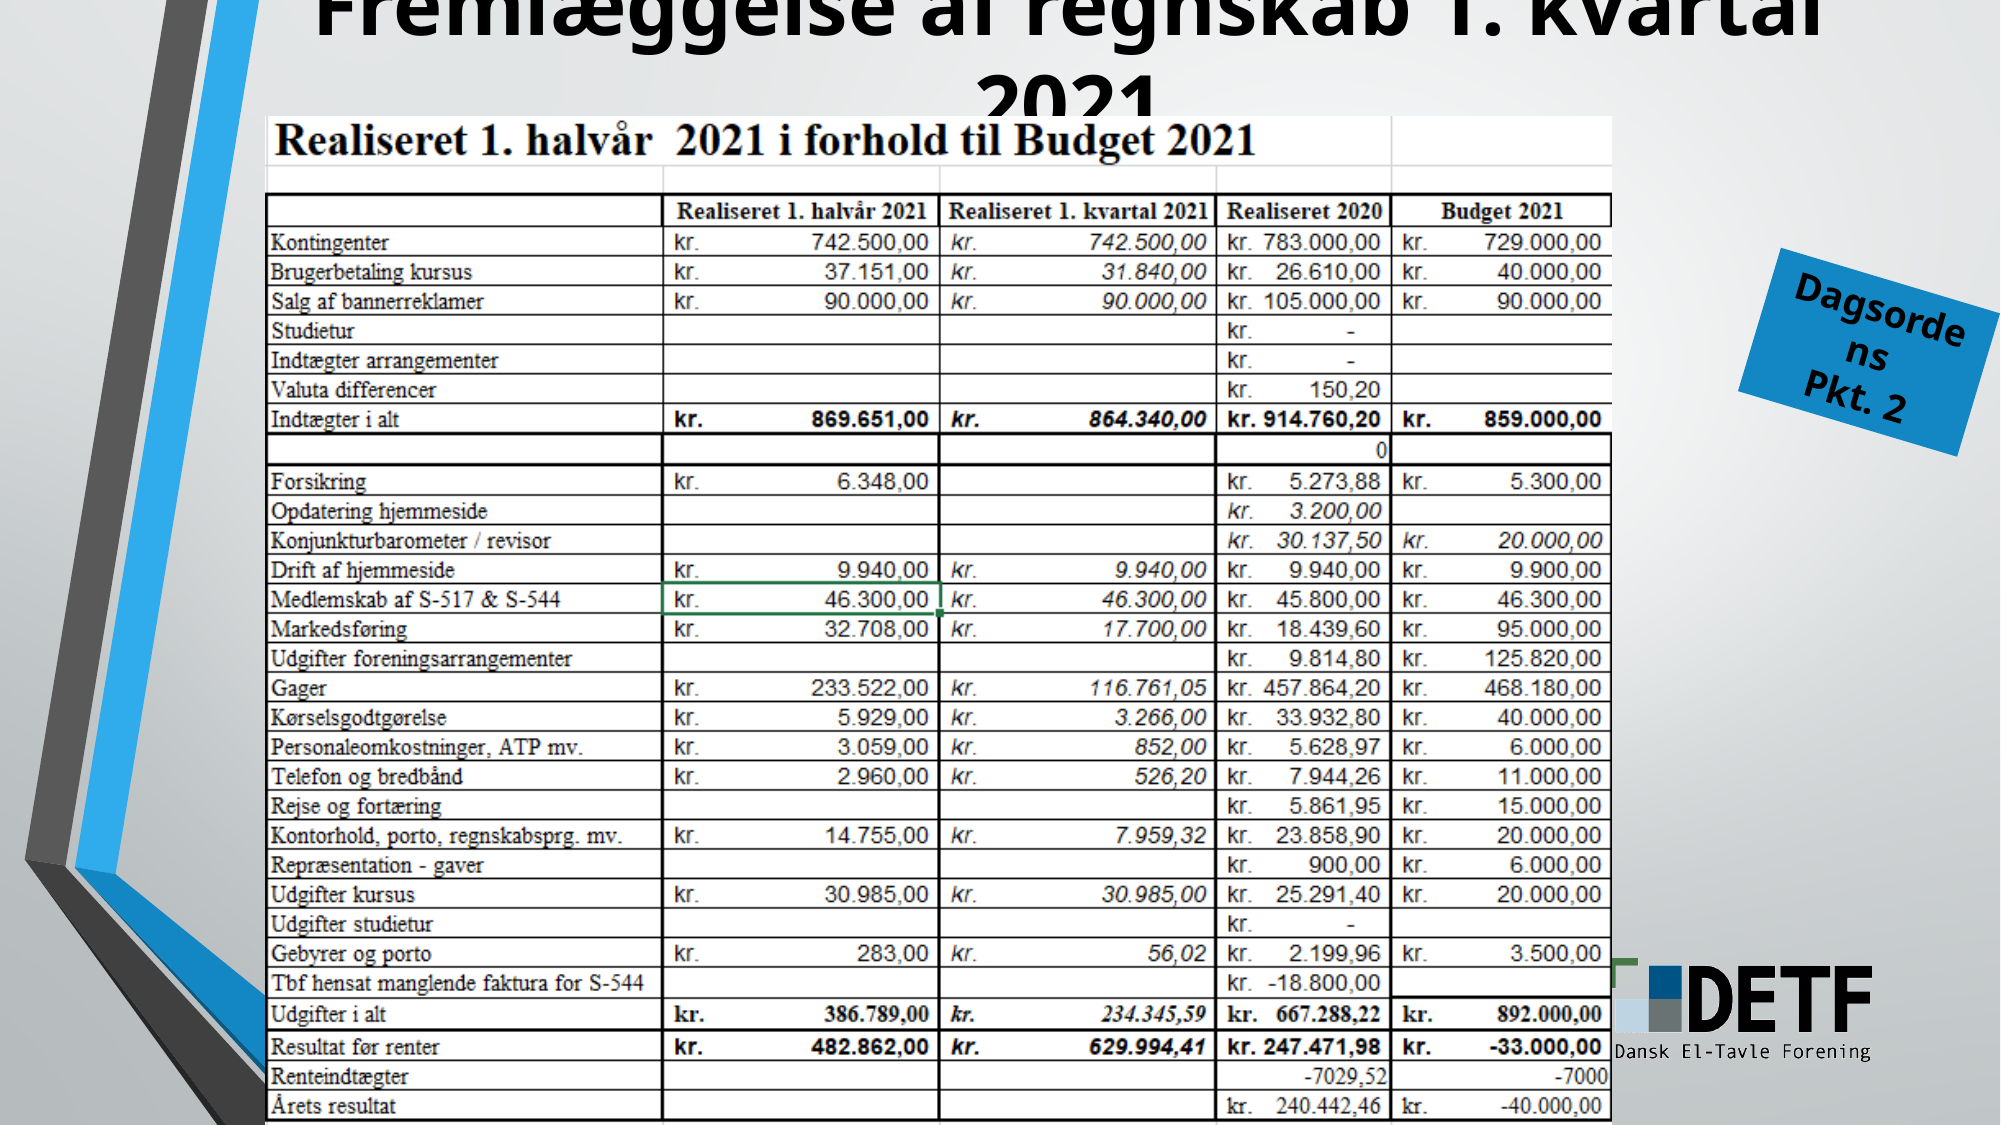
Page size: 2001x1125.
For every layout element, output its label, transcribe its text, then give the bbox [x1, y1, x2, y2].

title Fremlæggelse af regnskab 1. kvartal 2021 [247, 0, 1892, 197]
picture [265, 116, 1872, 1125]
text_box Dagsordens Pkt. 2 [1737, 247, 2000, 457]
